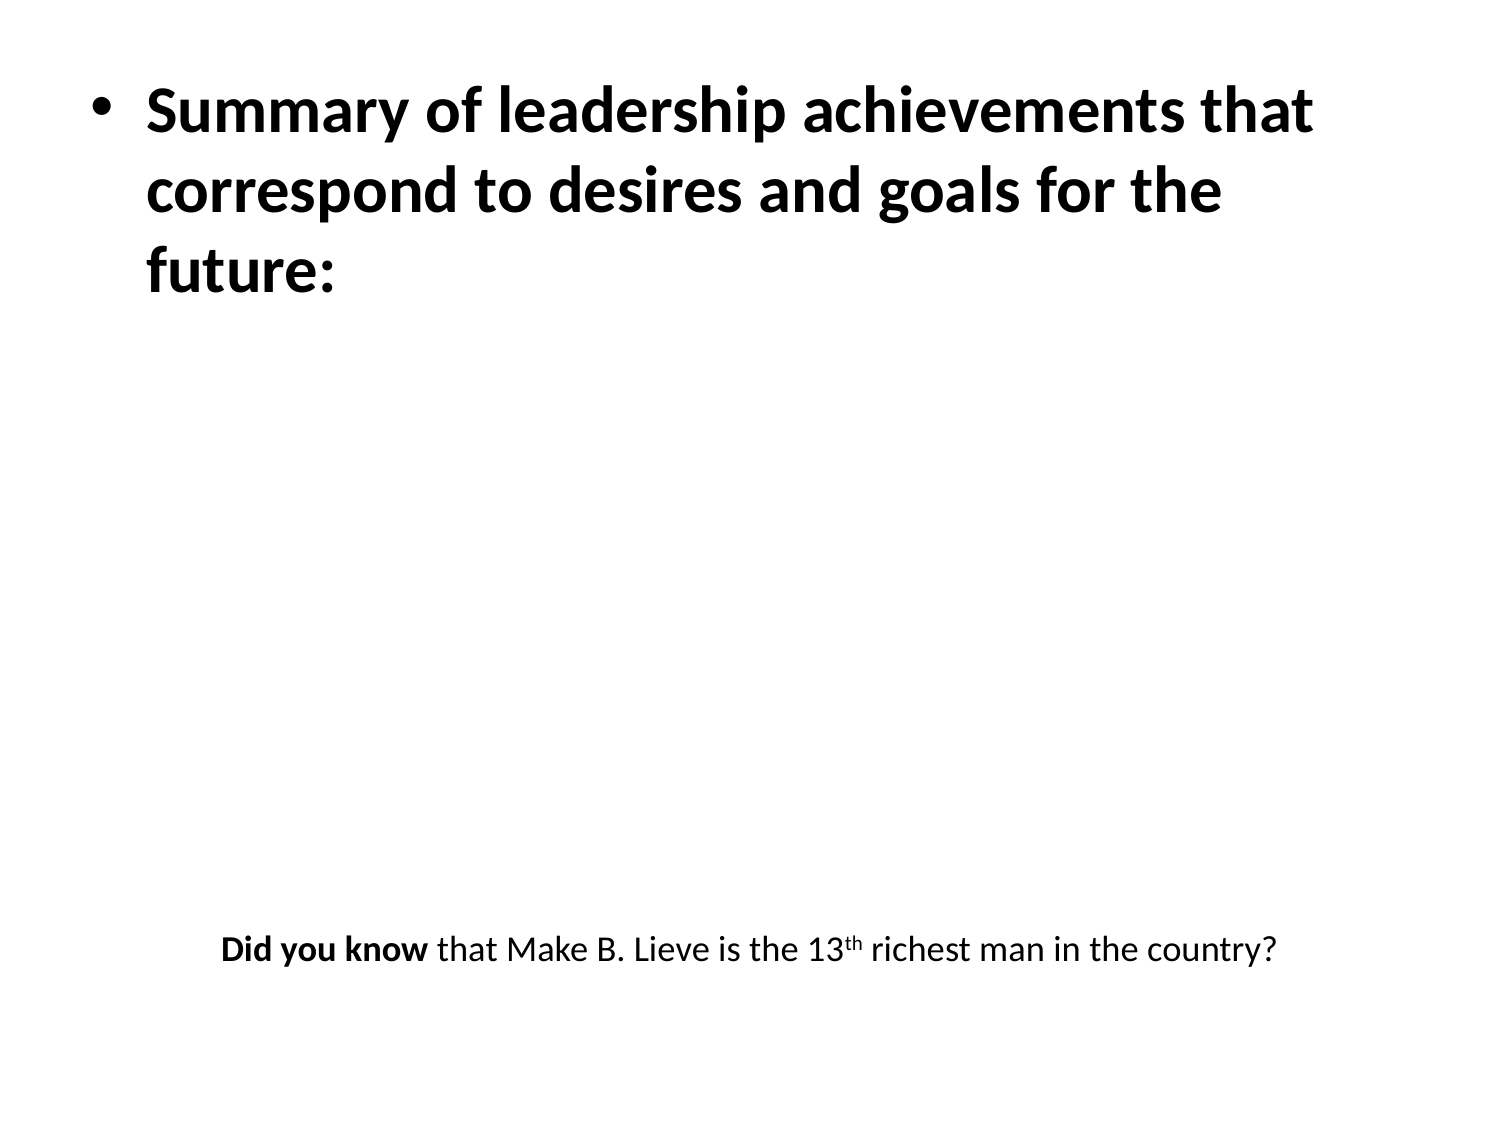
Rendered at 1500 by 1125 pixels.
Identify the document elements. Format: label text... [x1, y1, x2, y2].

title Did you know that Make B. Lieve is the 13th richest man in the country? [75, 916, 1425, 1064]
list Summary of leadership achievements that correspond to desires and goals for the future: [75, 58, 1425, 801]
